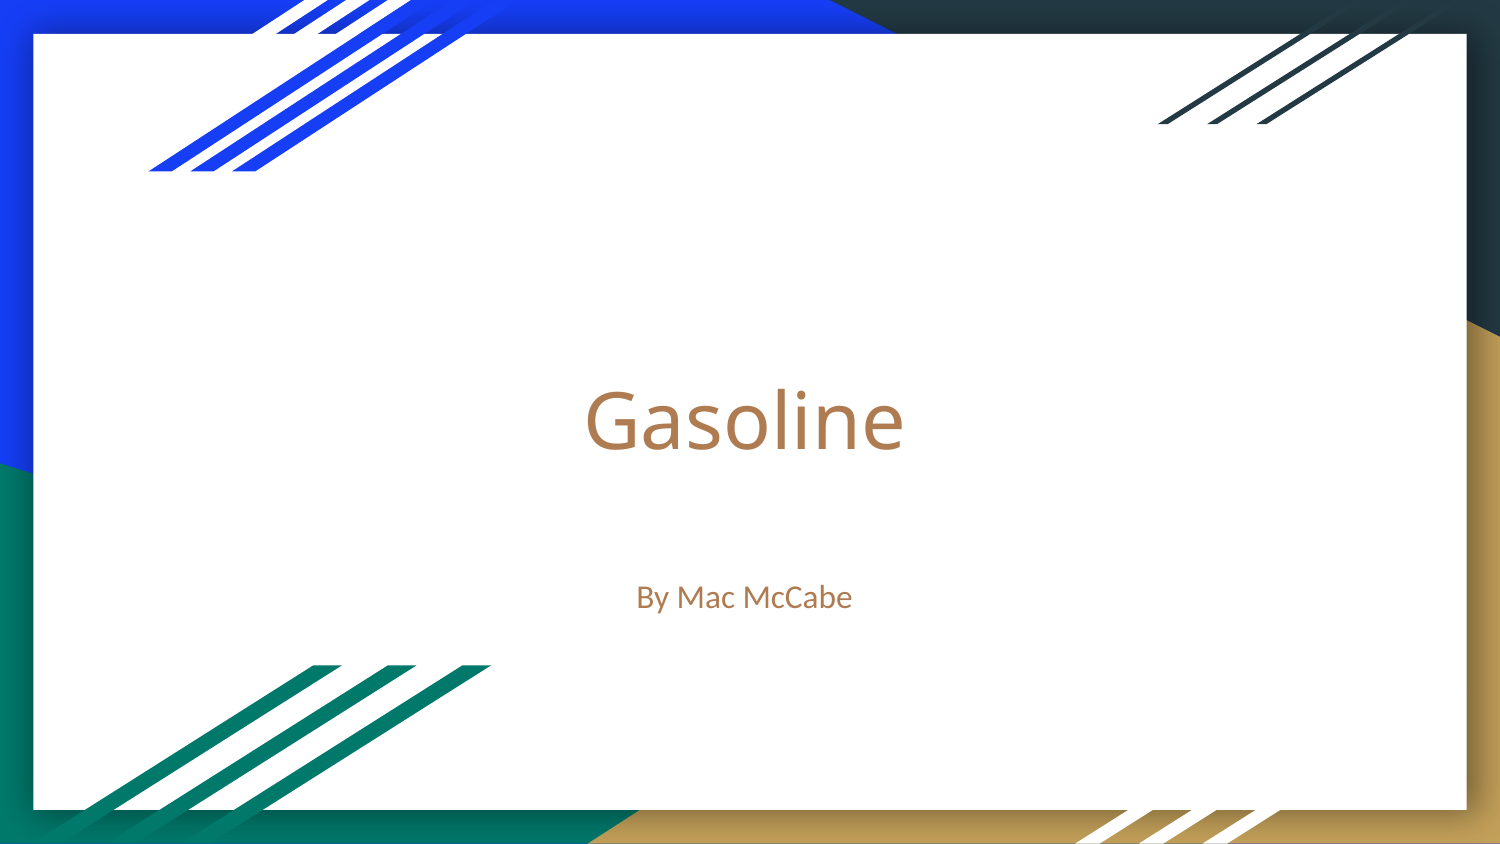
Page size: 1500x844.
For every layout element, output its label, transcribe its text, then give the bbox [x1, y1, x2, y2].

subtitle By Mac McCabe [304, 559, 1185, 646]
title Gasoline [304, 298, 1185, 537]
